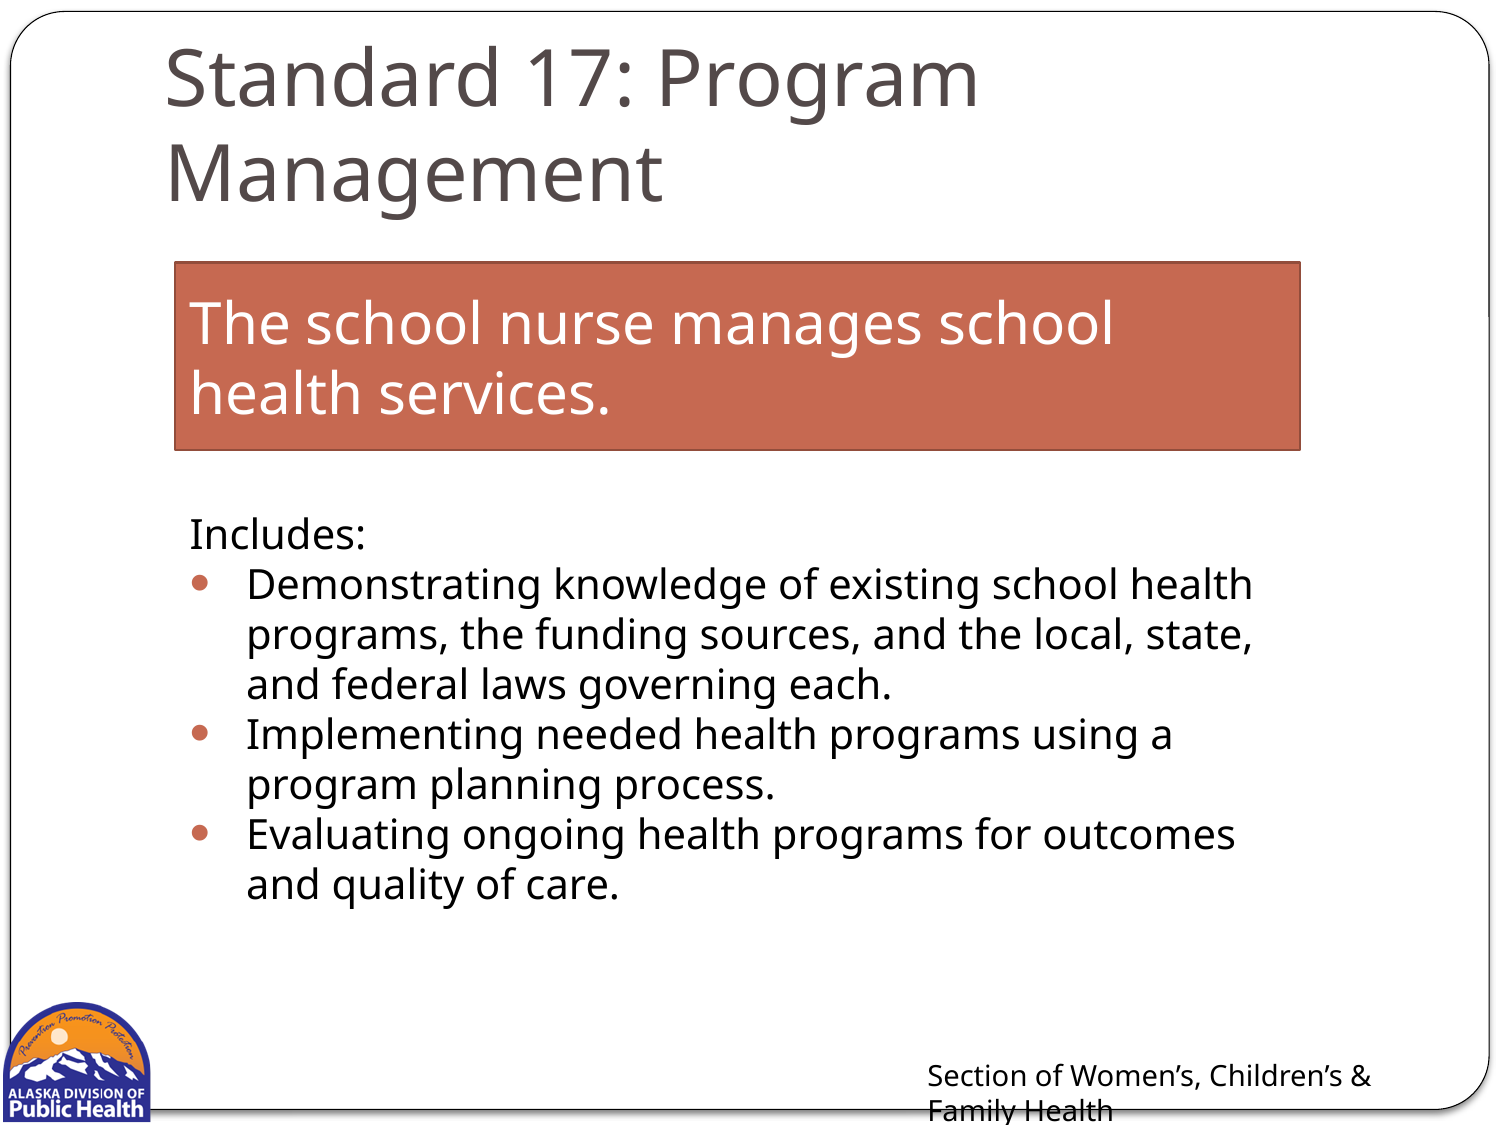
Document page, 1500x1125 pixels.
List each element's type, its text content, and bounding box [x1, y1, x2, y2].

text_box The school nurse manages school health services. [174, 261, 1301, 451]
text_box Section of Women’s, Children’s & Family Health [912, 1049, 1463, 1125]
picture [2, 1001, 151, 1123]
text_box Includes: Demonstrating knowledge of existing school health programs, the funding sources, and the local, state, and federal laws governing each. Implementing needed health programs using a program planning process. Evaluating ongoing health programs for outcomes and quality of care. [174, 500, 1313, 1010]
list [150, 237, 1425, 988]
title Standard 17: Program Management [150, 45, 1425, 233]
